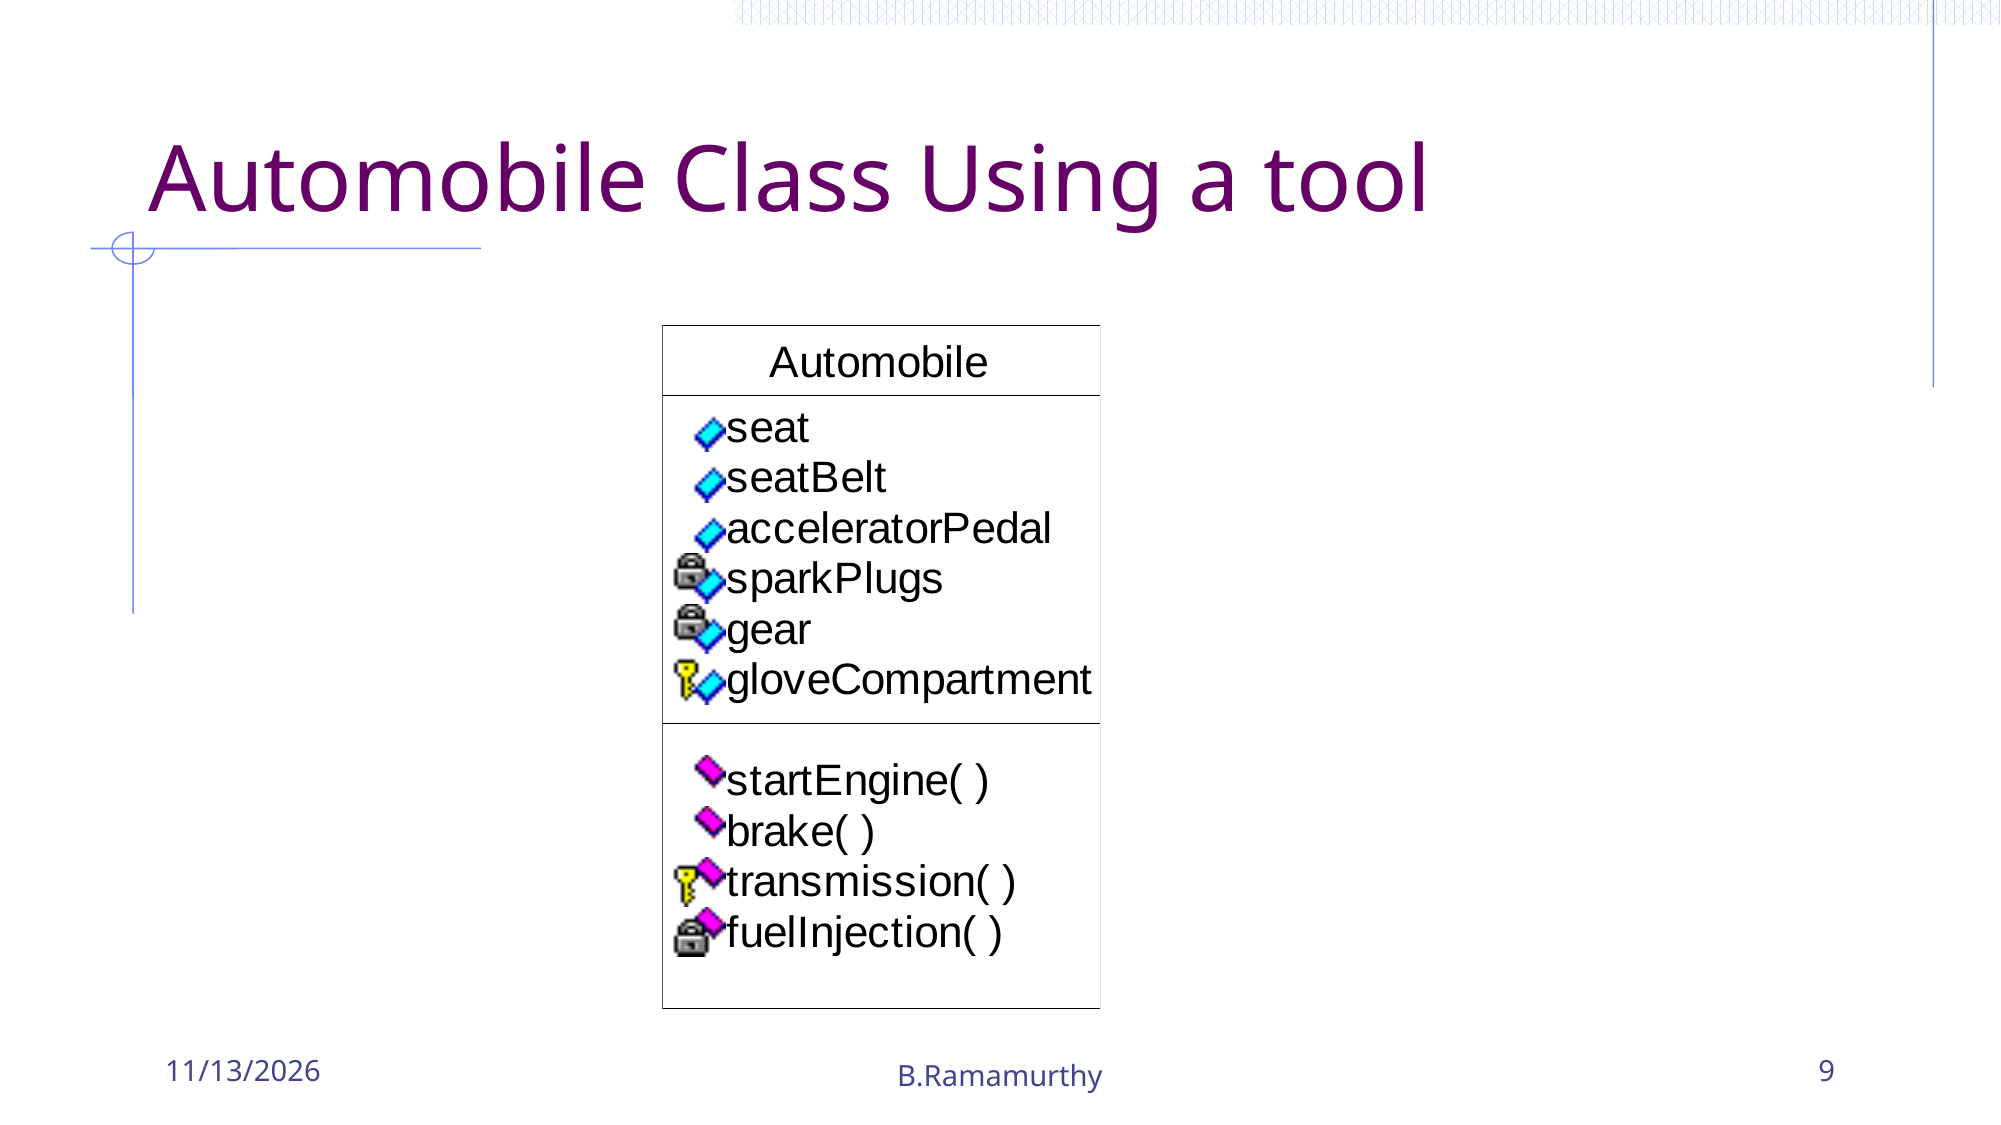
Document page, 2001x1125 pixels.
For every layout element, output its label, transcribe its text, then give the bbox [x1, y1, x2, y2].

picture [662, 324, 1101, 1009]
footer B.Ramamurthy [683, 1024, 1317, 1101]
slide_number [149, 1024, 567, 1101]
slide_number 9 [1433, 1024, 1851, 1101]
title Automobile Class Using a tool [133, 50, 1834, 238]
